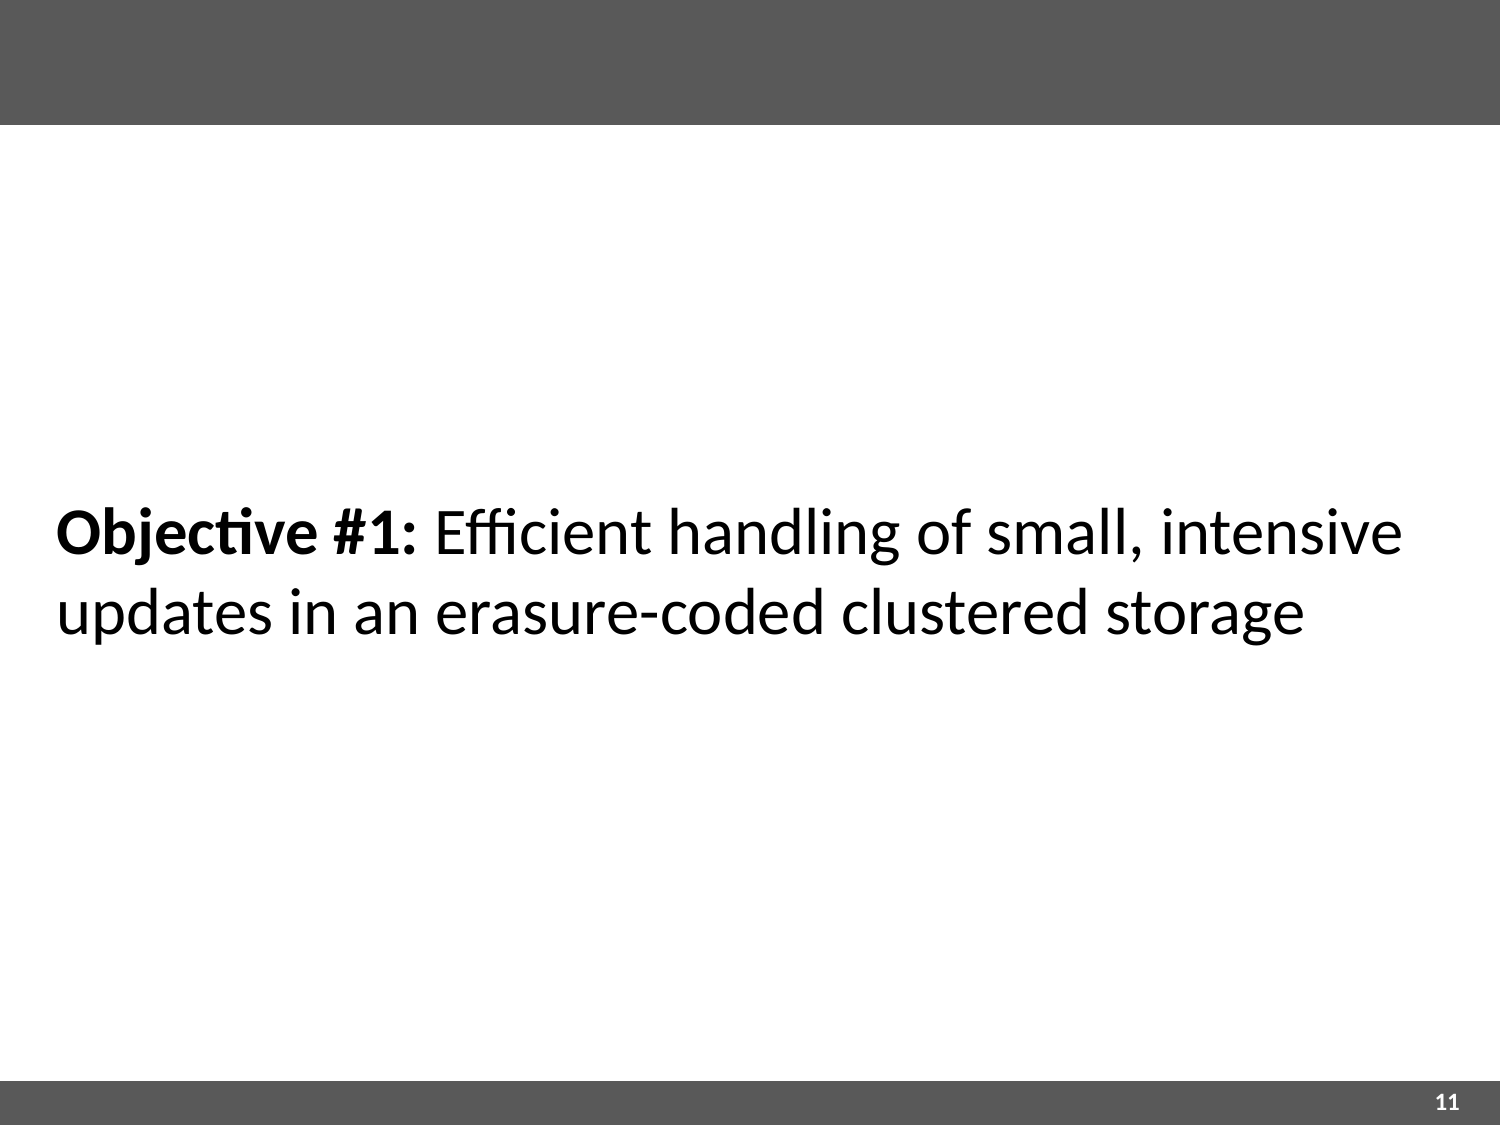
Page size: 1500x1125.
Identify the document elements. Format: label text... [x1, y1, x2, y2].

list Objective #1: Efficient handling of small, intensive updates in an erasure-coded clustered storage [41, 480, 1459, 1047]
slide_number 11 [1125, 1070, 1475, 1125]
